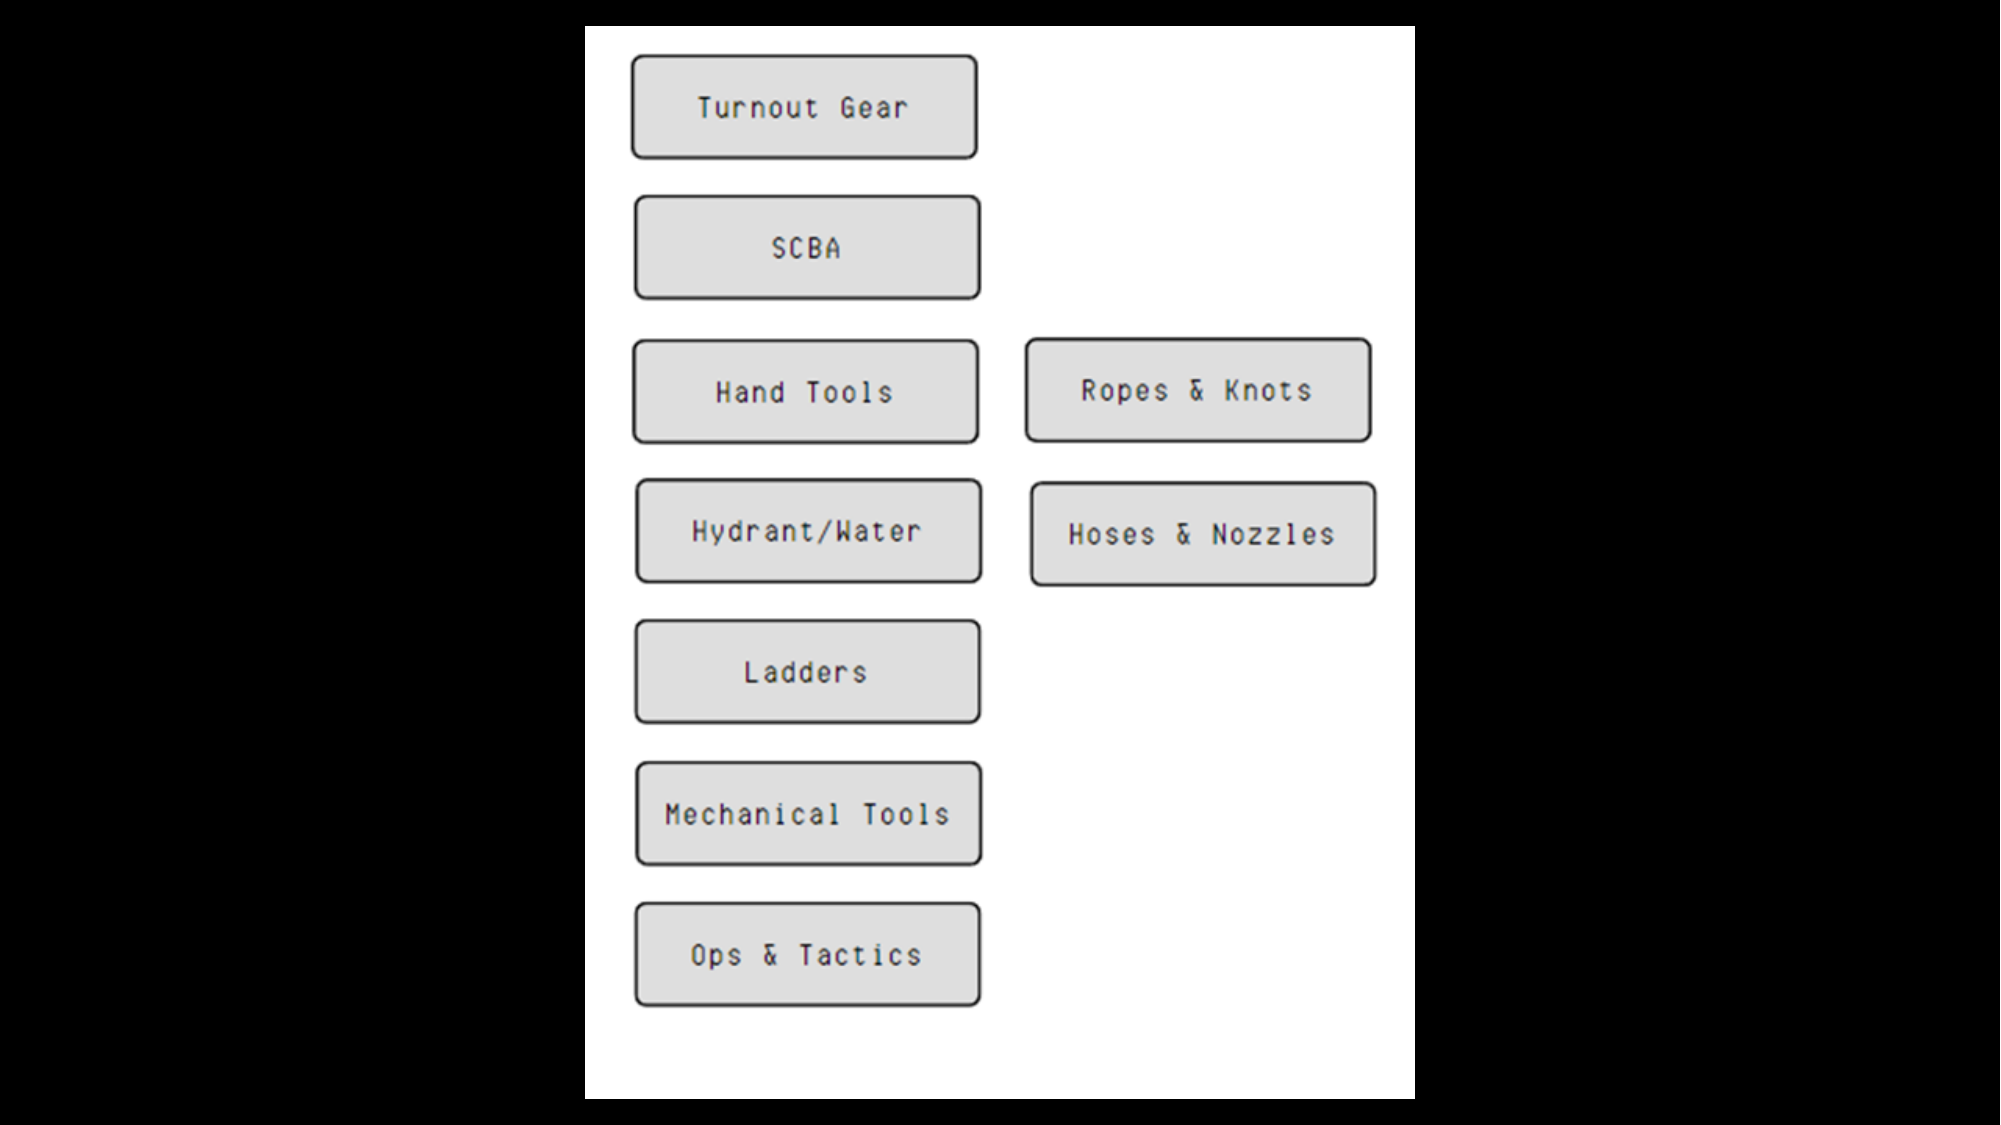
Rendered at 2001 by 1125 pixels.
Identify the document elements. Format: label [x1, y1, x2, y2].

picture [585, 26, 1415, 1099]
